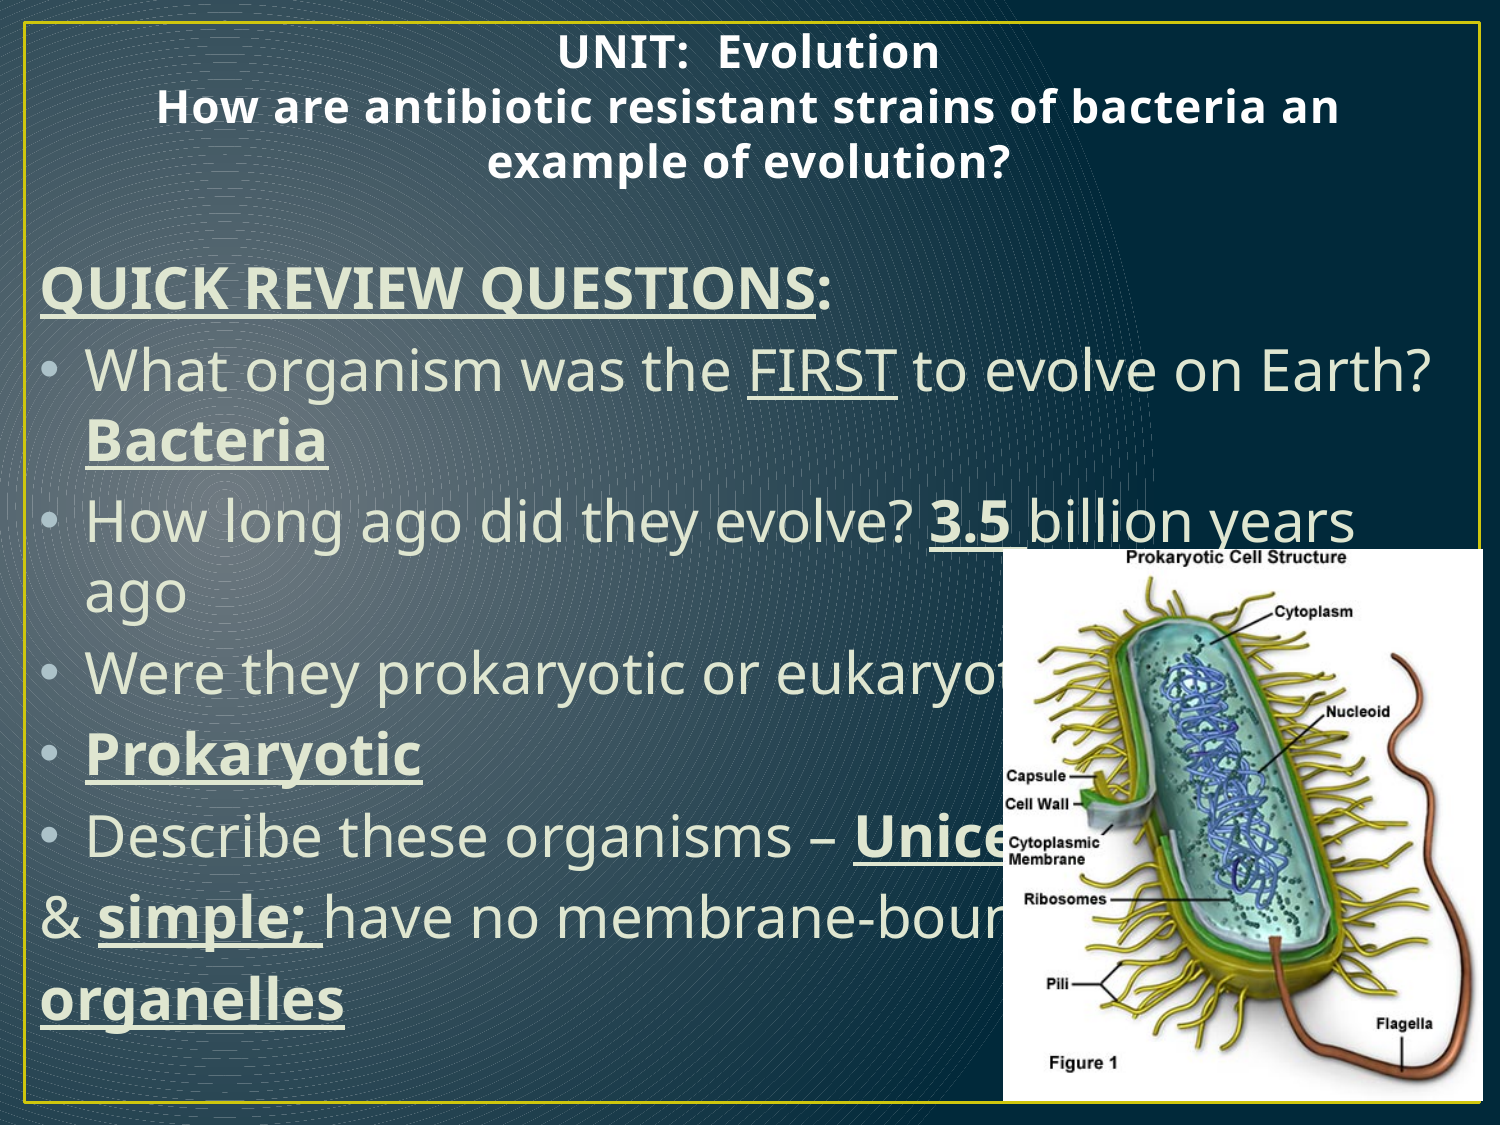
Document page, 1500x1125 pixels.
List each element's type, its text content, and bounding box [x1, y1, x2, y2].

picture [1242, 98, 1263, 123]
picture [1002, 549, 1482, 1101]
title UNIT: Evolution How are antibiotic resistant strains of bacteria an example of evolution? [50, 137, 1438, 162]
picture [1284, 98, 1305, 123]
picture [1314, 98, 1336, 122]
picture [1074, 89, 1097, 123]
picture [1155, 93, 1171, 123]
picture [1132, 98, 1150, 123]
list QUICK REVIEW QUESTIONS: What organism was the FIRST to evolve on Earth? Bacteria How long ago did they evolve? 3.5 billion years ago Were they prokaryotic or eukaryotic? Prokaryotic Describe these organisms – Unicellular & simple; have no membrane-bound organelles [24, 162, 1463, 1101]
picture [1040, 89, 1057, 122]
picture [1207, 98, 1222, 122]
picture [1103, 98, 1124, 123]
picture [1228, 99, 1234, 122]
picture [1177, 98, 1199, 123]
